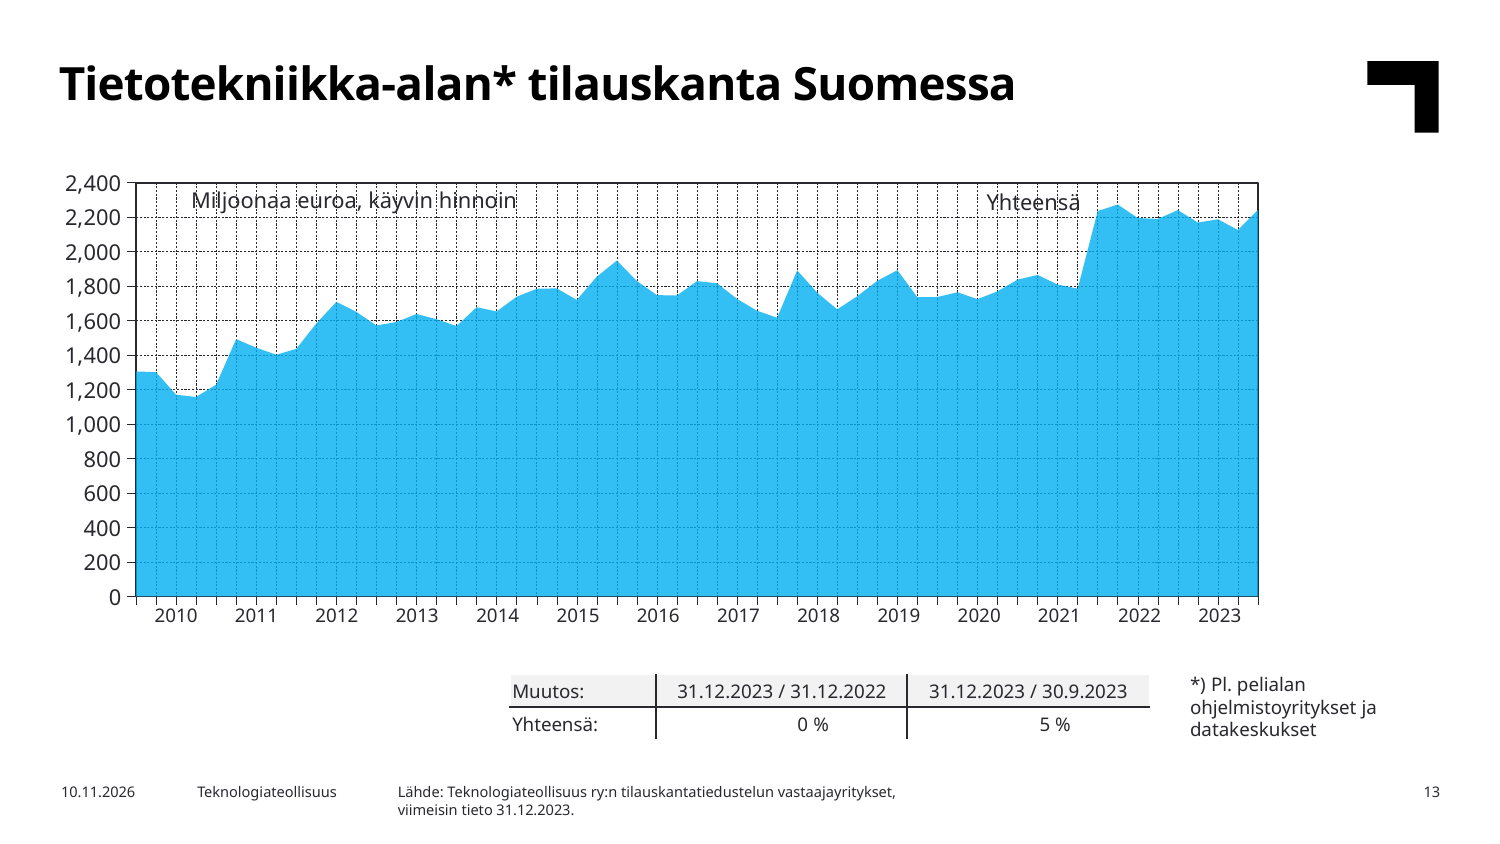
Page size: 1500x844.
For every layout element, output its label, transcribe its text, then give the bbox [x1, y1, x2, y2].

table_header 31.12.2023 / 30.9.2023 [908, 675, 1149, 706]
list Lähde: Teknologiateollisuus ry:n tilauskantatiedustelun vastaajayritykset, viimeisin tieto 31.12.2023. [382, 775, 1133, 816]
footer Teknologiateollisuus [182, 775, 382, 803]
table_cell 5 % [908, 708, 1149, 739]
table_header 31.12.2023 / 31.12.2022 [657, 675, 906, 706]
chart [29, 166, 1483, 635]
table_header Muutos: [511, 675, 655, 706]
slide_number 13 [1313, 775, 1456, 803]
table_cell 0 % [657, 708, 906, 739]
list Tietotekniikka-alan* tilauskanta Suomessa [41, 46, 1353, 153]
text_box *) Pl. pelialan ohjelmistoyritykset ja datakeskukset [1175, 665, 1425, 748]
table_cell Yhteensä: [511, 708, 655, 739]
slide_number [46, 775, 182, 803]
